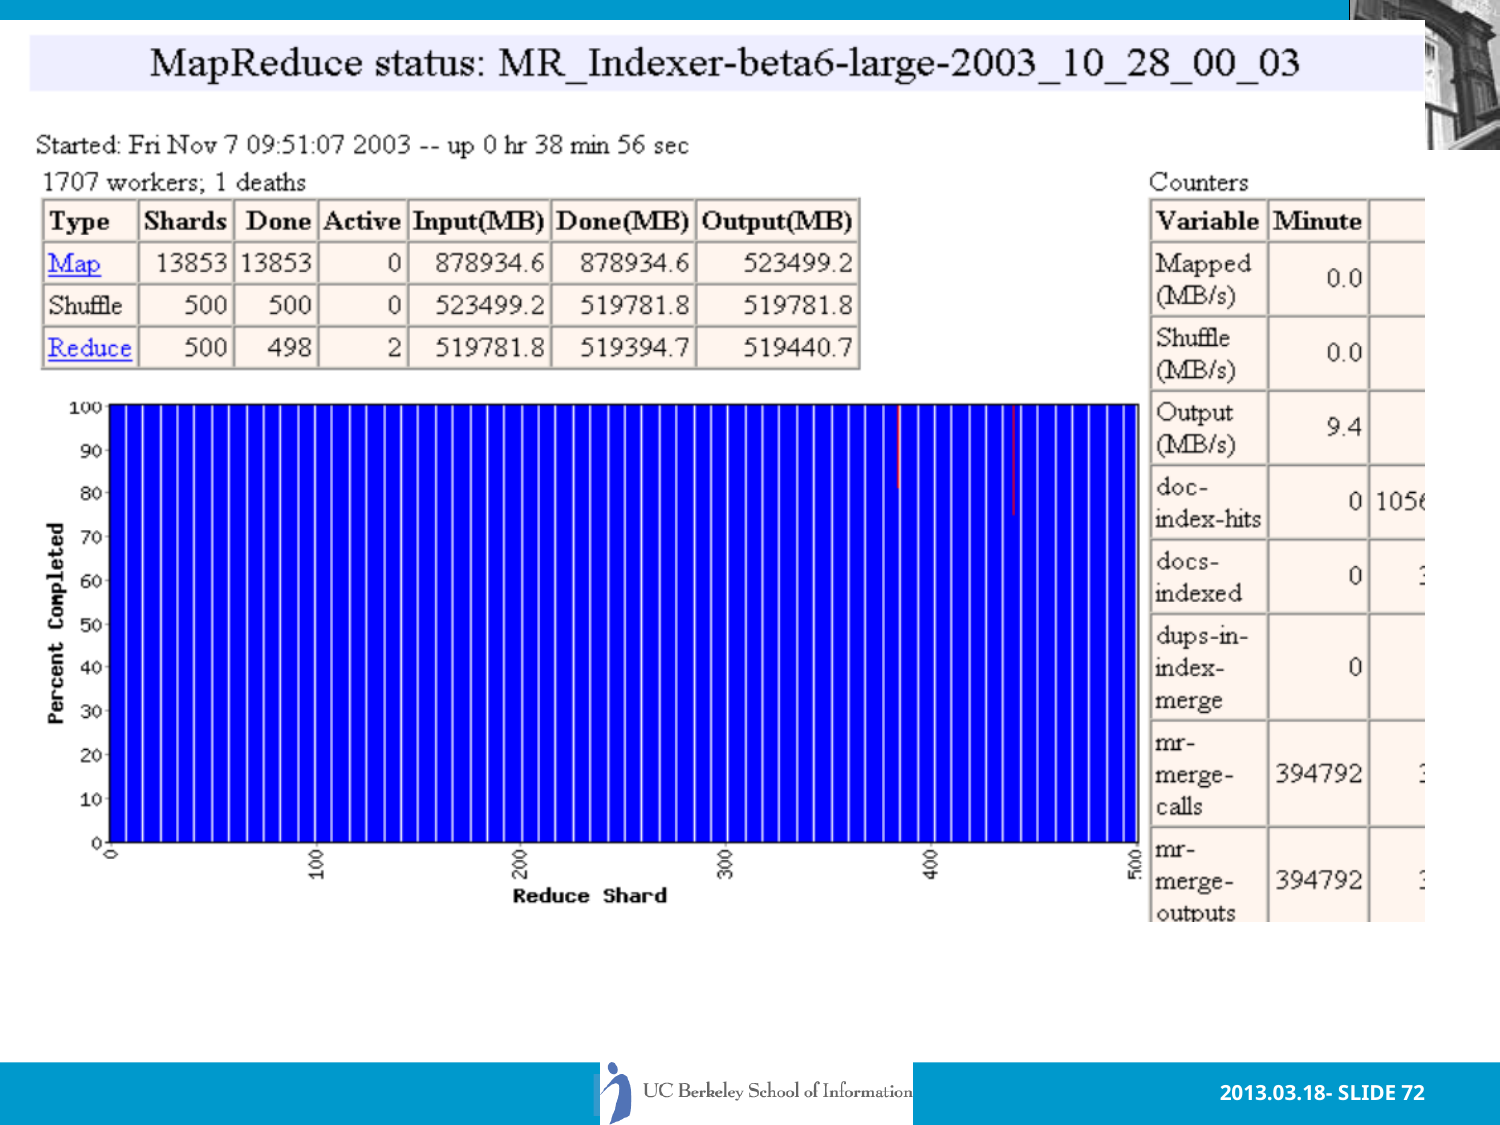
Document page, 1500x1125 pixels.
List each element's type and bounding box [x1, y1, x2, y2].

picture [1350, 0, 1500, 150]
list [0, 20, 1426, 922]
picture [594, 1062, 912, 1125]
